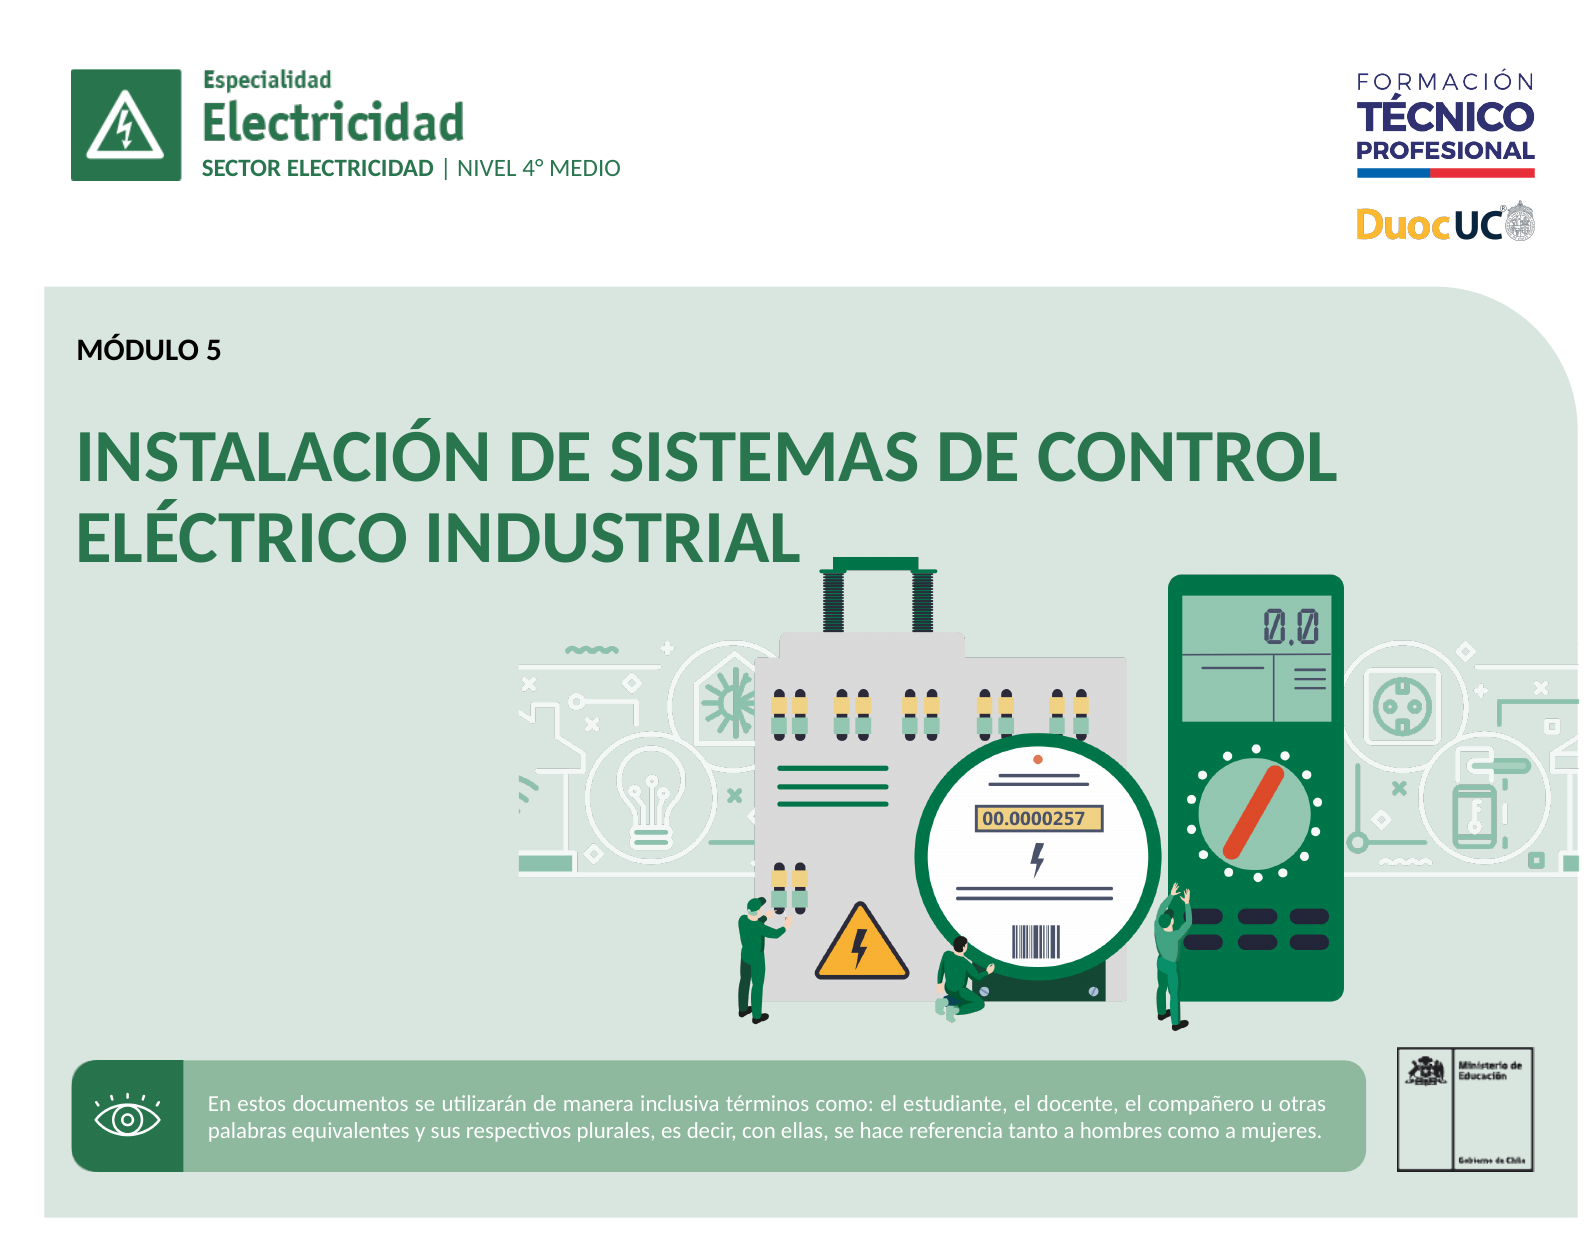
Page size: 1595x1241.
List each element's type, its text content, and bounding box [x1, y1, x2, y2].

picture [1357, 200, 1535, 241]
picture [495, 474, 1580, 1172]
picture [1357, 68, 1535, 178]
text_box INSTALACIÓN DE SISTEMAS DE CONTROL ELÉCTRICO INDUSTRIAL [59, 327, 1495, 668]
picture [71, 68, 762, 181]
picture [71, 1060, 185, 1172]
text_box SECTOR ELECTRICIDAD | NIVEL 4° MEDIO [186, 136, 869, 190]
text_box En estos documentos se utilizarán de manera inclusiva términos como: el estudiante, el docente, el compañero u otras palabras equivalentes y sus respectivos plurales, es decir, con ellas, se hace referencia tanto a hombres como a mujeres. [192, 1090, 1344, 1142]
